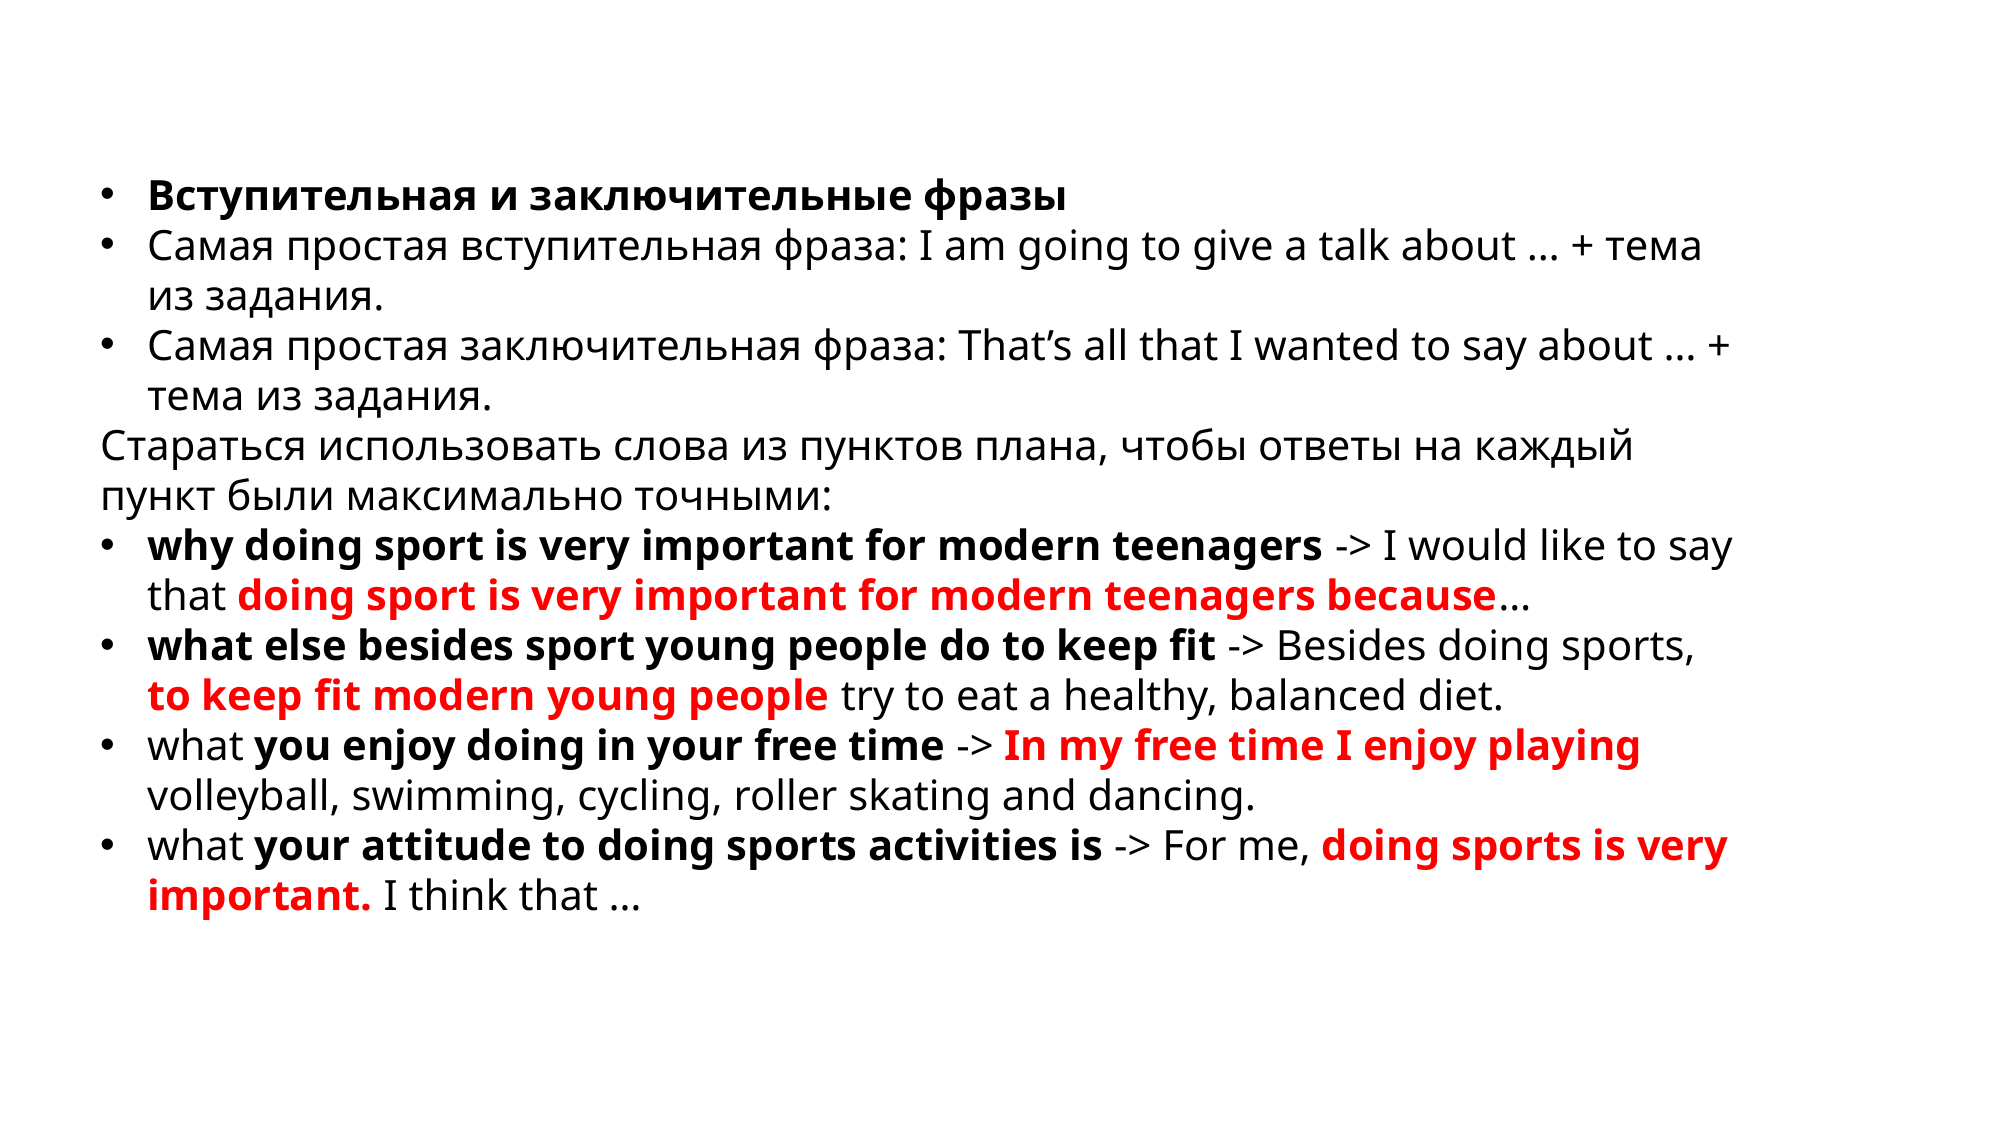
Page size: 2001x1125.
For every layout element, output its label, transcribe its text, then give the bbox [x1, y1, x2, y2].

text_box Вступительная и заключительные фразы Самая простая вступительная фраза: I am going to give a talk about … + тема из задания. Самая простая заключительная фраза: That’s all that I wanted to say about … + тема из задания. Стараться использовать слова из пунктов плана, чтобы ответы на каждый пункт были максимально точными: why doing sport is very important for modern teenagers -> I would like to say that doing sport is very important for modern teenagers because… what else besides sport young people do to keep fit -> Besides doing sports, to keep fit modern young people try to eat a healthy, balanced diet. what you enjoy doing in your free time -> In my free time I enjoy playing volleyball, swimming, cycling, roller skating and dancing. what your attitude to doing sports activities is -> For me, doing sports is very important. I think that … [85, 161, 1750, 977]
